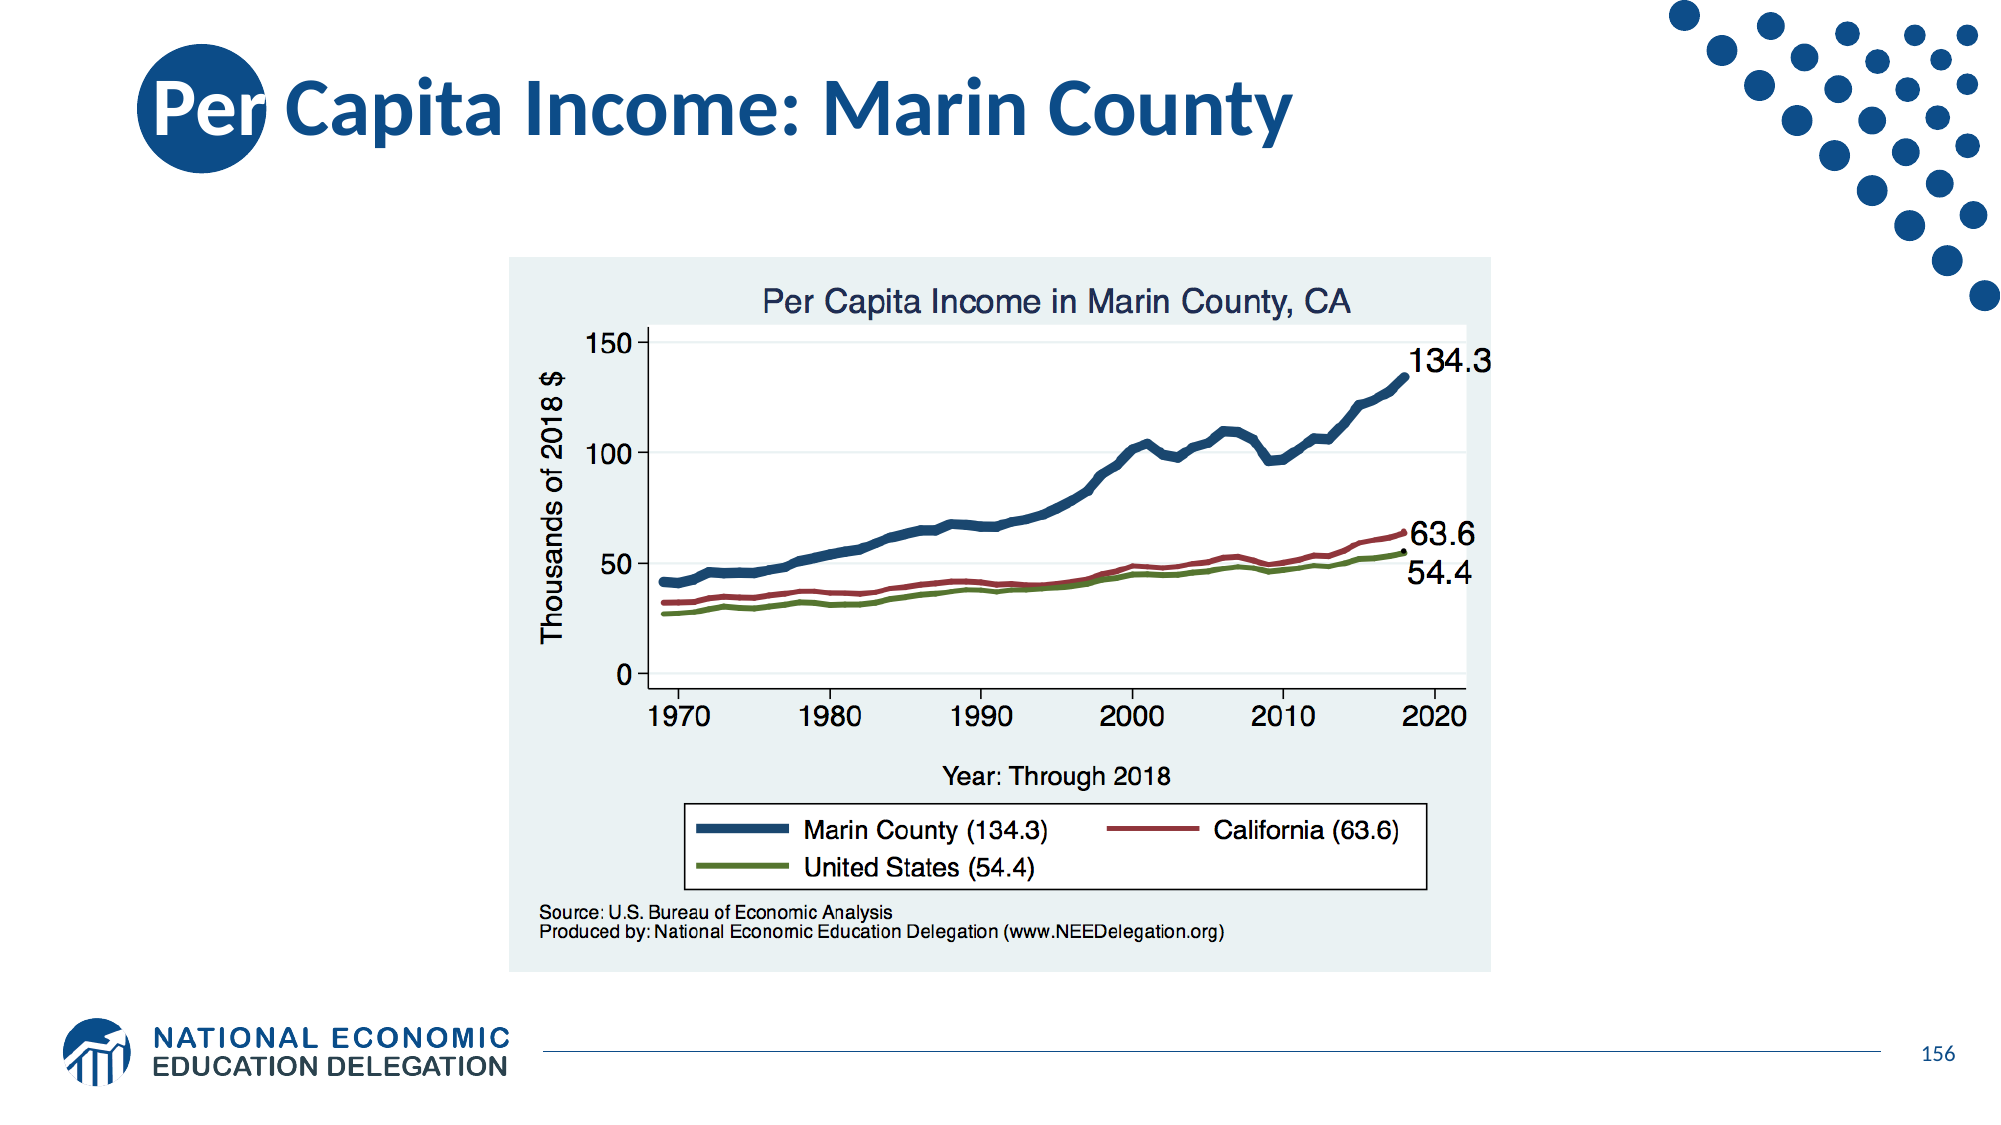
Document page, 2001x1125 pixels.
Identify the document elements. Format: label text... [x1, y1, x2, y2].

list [509, 257, 1491, 972]
title Per Capita Income: Marin County [137, 0, 1863, 218]
picture [55, 1013, 520, 1091]
slide_number 156 [1521, 1022, 1972, 1082]
